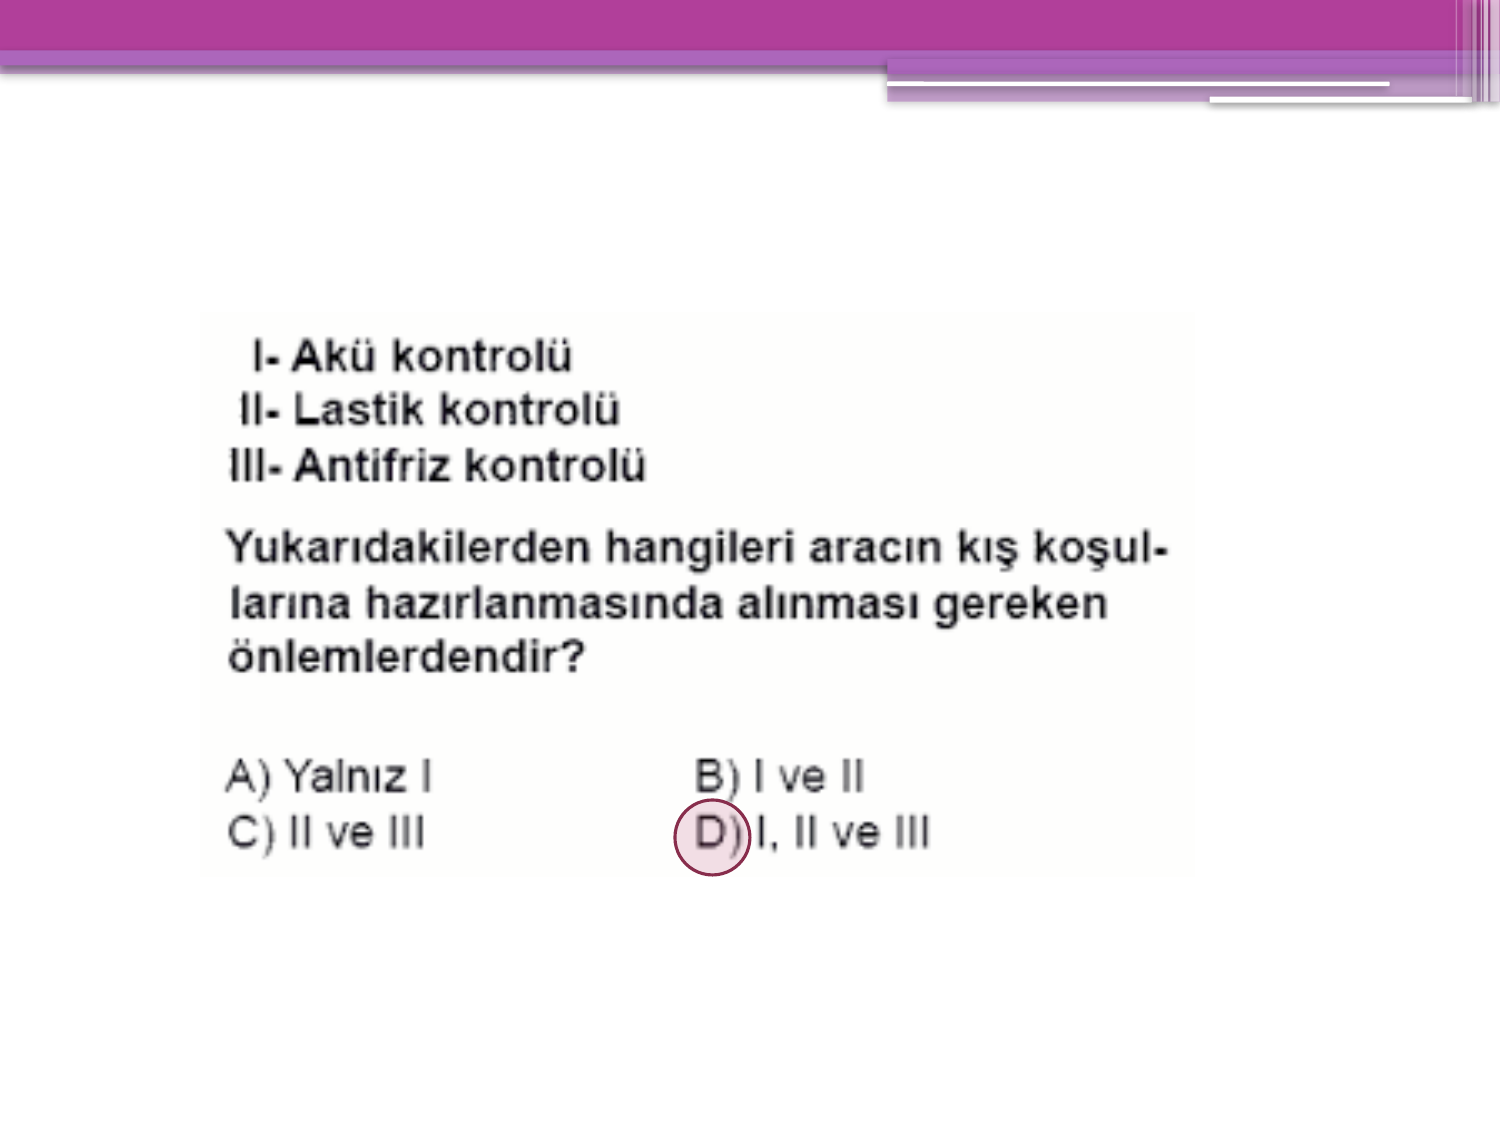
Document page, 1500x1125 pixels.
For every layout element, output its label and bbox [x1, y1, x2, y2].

list [199, 312, 1195, 877]
